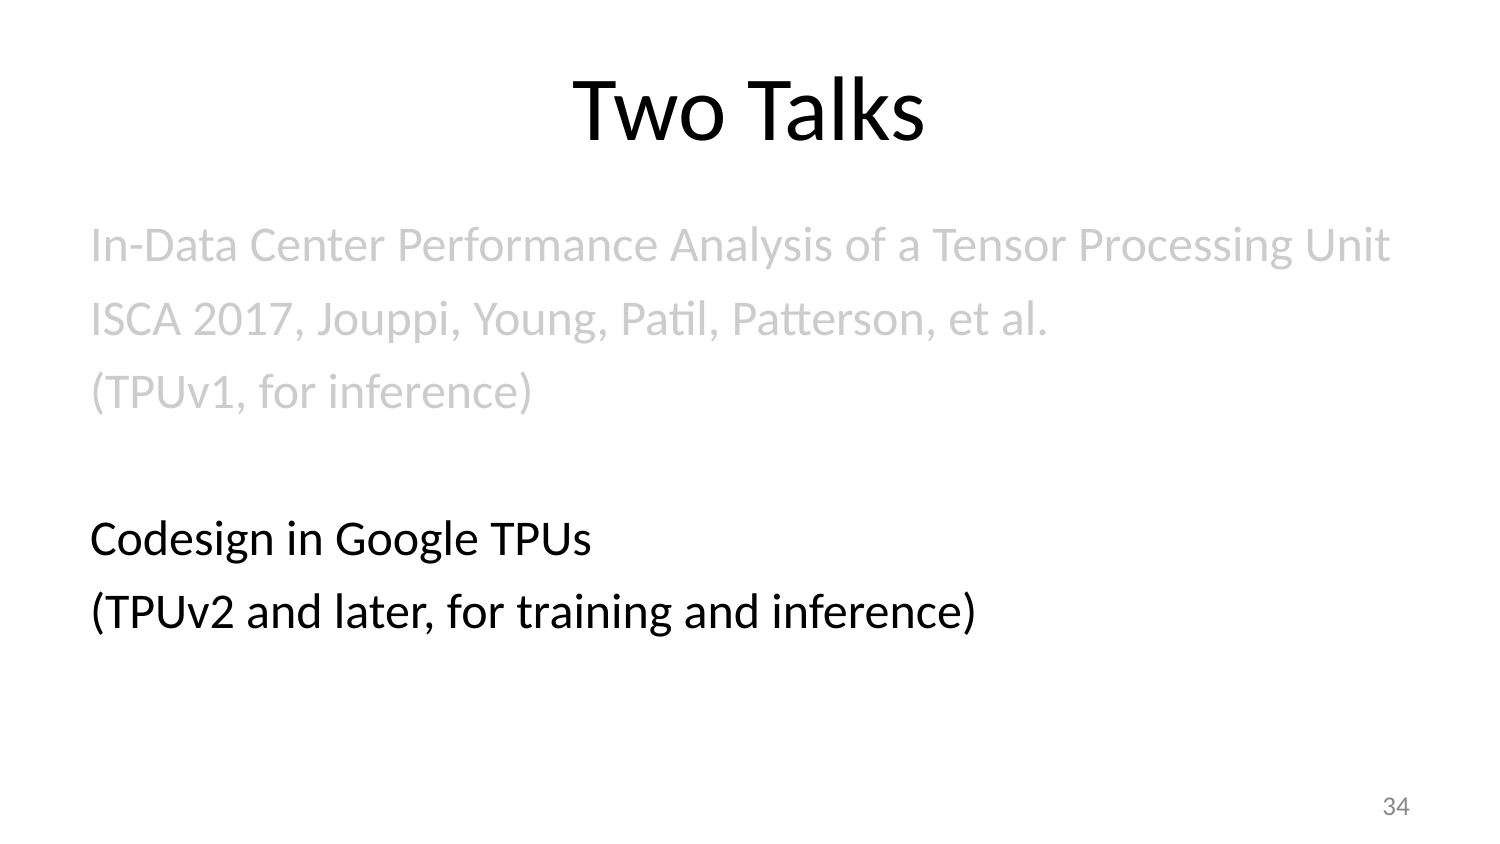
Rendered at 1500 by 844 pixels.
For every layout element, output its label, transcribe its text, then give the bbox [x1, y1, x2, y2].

slide_number 34 [1074, 782, 1425, 827]
list In-Data Center Performance Analysis of a Tensor Processing Unit ISCA 2017, Jouppi, Young, Patil, Patterson, et al. (TPUv1, for inference) Codesign in Google TPUs (TPUv2 and later, for training and inference) [75, 196, 1425, 754]
title Two Talks [75, 33, 1425, 175]
